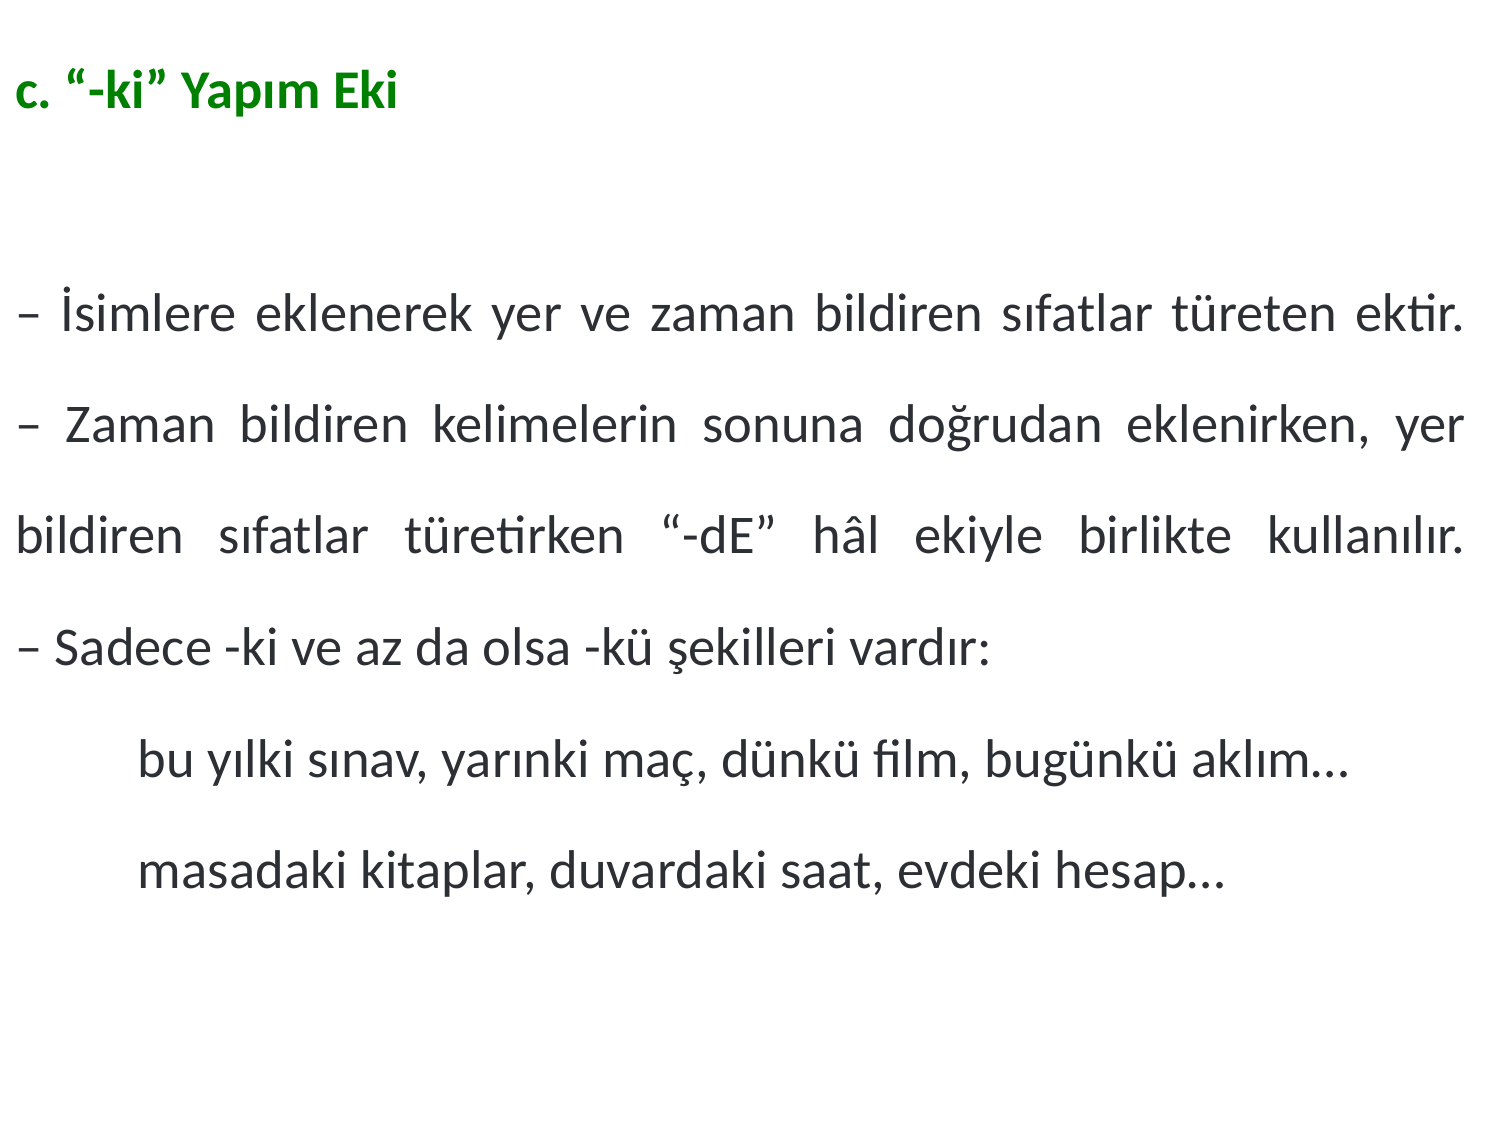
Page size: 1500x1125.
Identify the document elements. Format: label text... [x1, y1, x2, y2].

list c. “-ki” Yapım Eki – İsimlere eklenerek yer ve zaman bildiren sıfatlar türeten ektir. – Zaman bildiren kelimelerin sonuna doğrudan eklenirken, yer bildiren sıfatlar türetirken “-dE” hâl ekiyle birlikte kullanılır. – Sadece -ki ve az da olsa -kü şekilleri vardır: bu yılki sınav, yarınki maç, dünkü film, bugünkü aklım… masadaki kitaplar, duvardaki saat, evdeki hesap… [0, 0, 1483, 1125]
